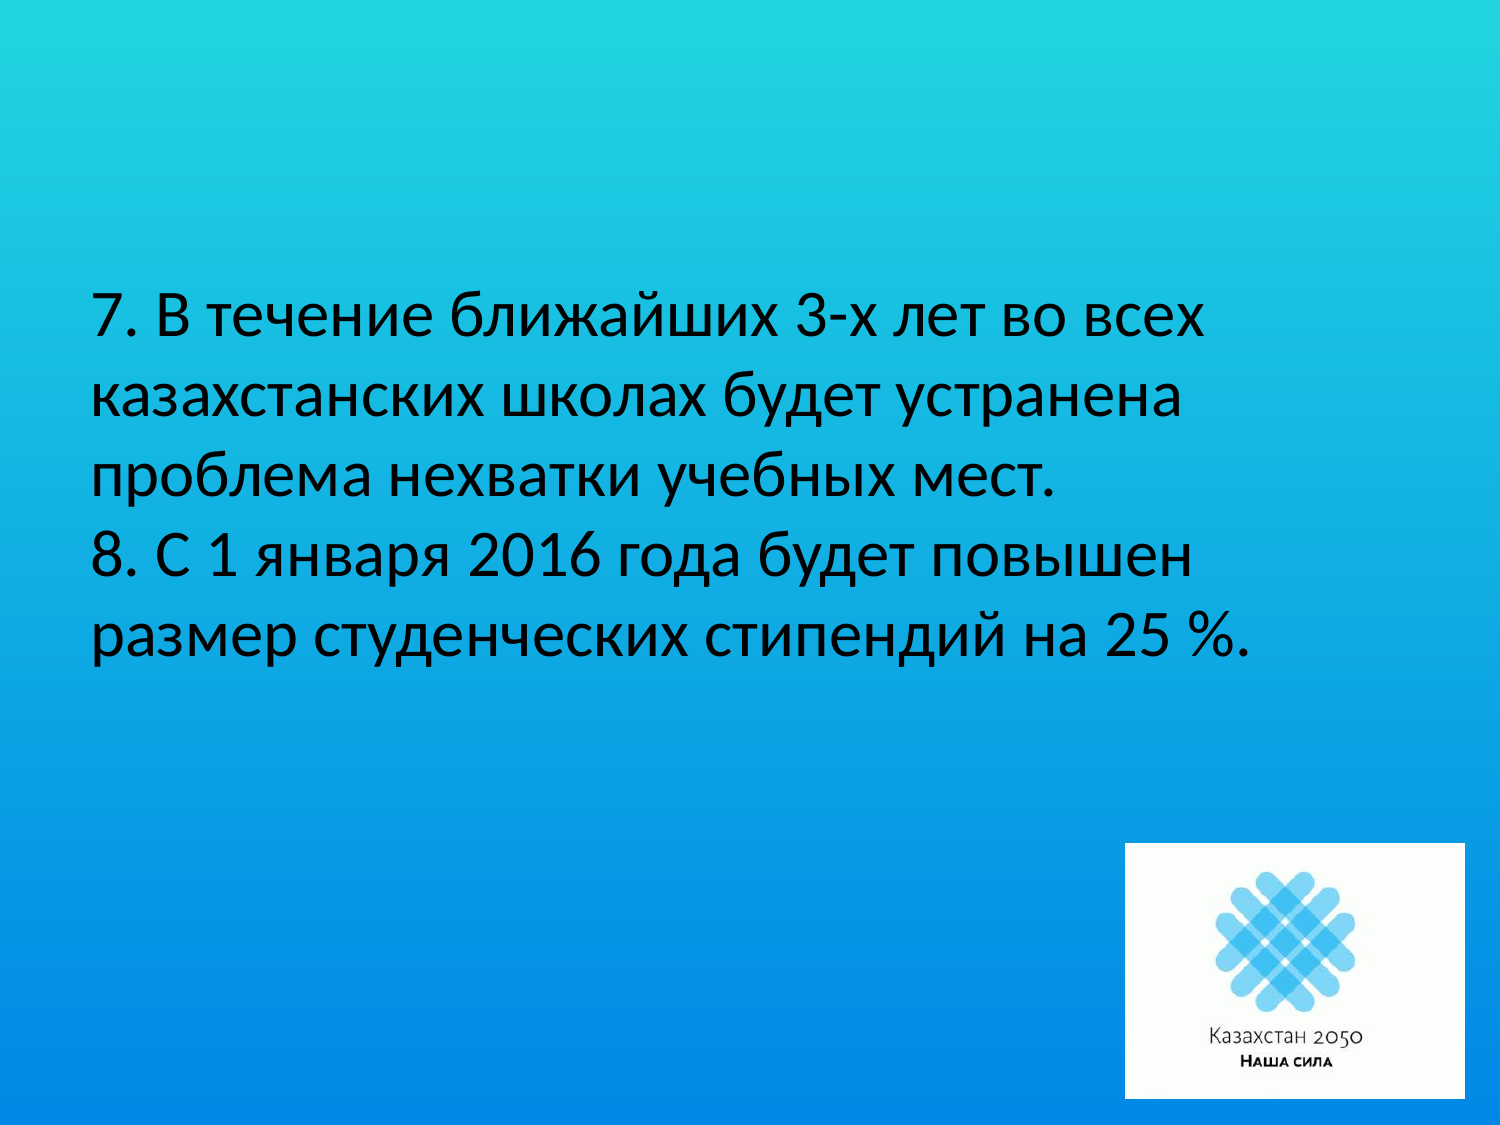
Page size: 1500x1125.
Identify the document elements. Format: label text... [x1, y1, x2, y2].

picture [1124, 844, 1466, 1099]
list 7. В течение ближайших 3-х лет во всех казахстанских школах будет устранена проблема нехватки учебных мест. 8. С 1 января 2016 года будет повышен размер студенческих стипендий на 25 %. [75, 262, 1425, 1005]
